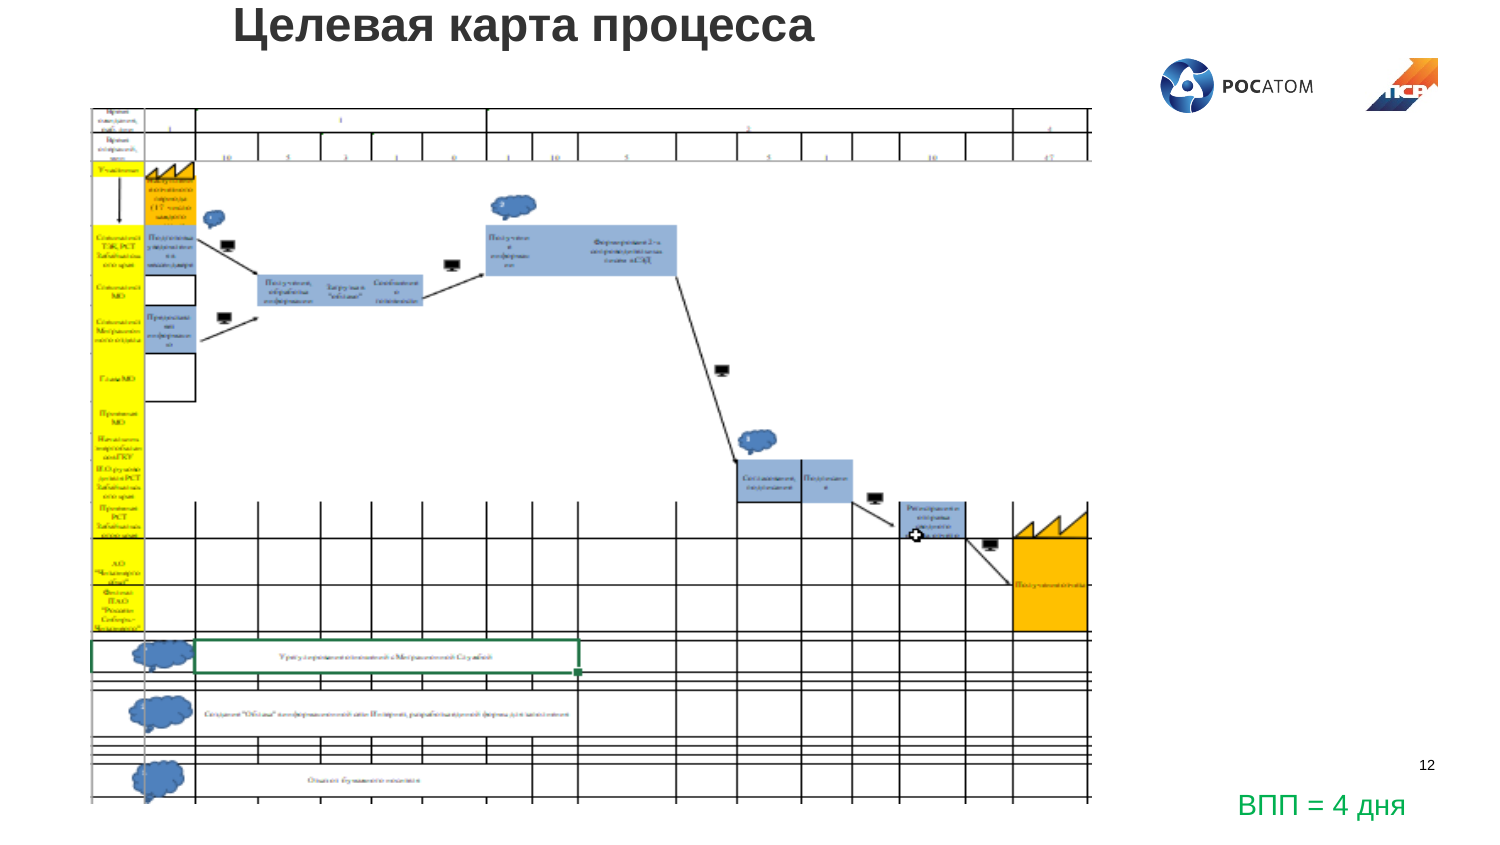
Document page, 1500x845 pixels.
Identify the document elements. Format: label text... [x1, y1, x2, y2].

title Целевая карта процесса [232, 0, 1159, 76]
text_box ВПП = 4 дня [1222, 778, 1480, 829]
picture [1365, 58, 1438, 113]
picture [1160, 58, 1313, 113]
picture [90, 108, 1092, 804]
